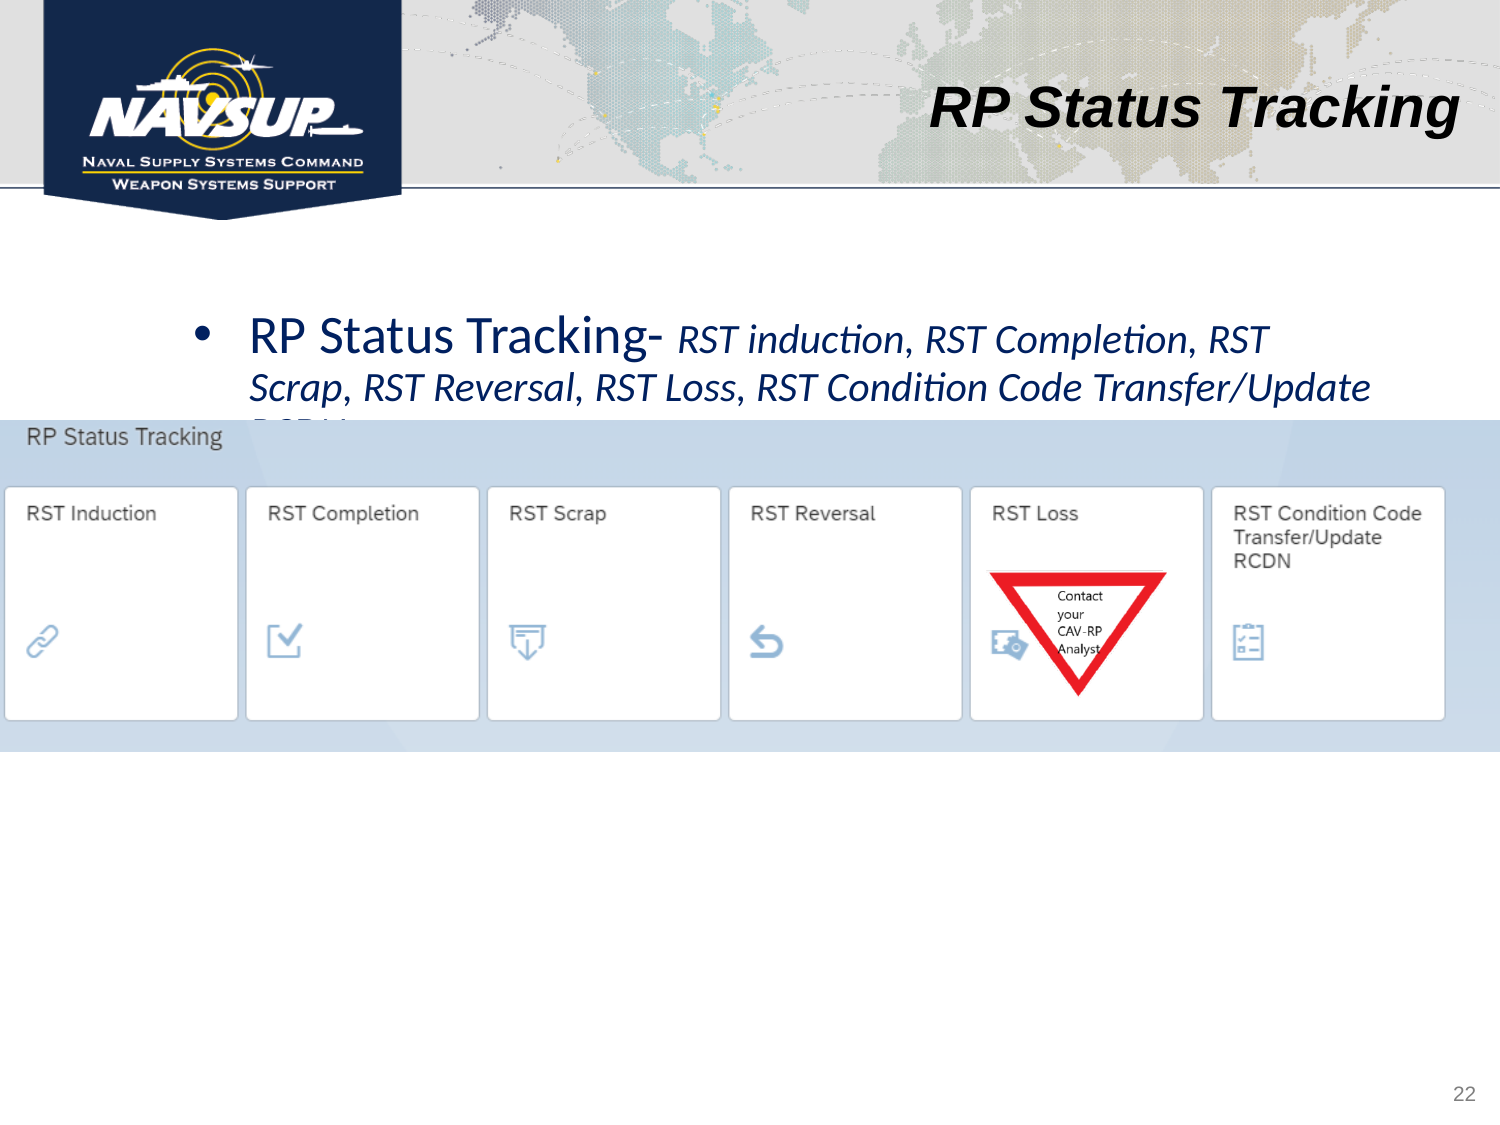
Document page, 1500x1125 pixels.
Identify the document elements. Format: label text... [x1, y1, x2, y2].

title RP Status Tracking [182, 0, 1477, 218]
list RP Status Tracking- RST induction, RST Completion, RST Scrap, RST Reversal, RST Loss, RST Condition Code Transfer/Update RCDN [103, 299, 1397, 420]
picture [0, 0, 1500, 220]
picture [0, 420, 1500, 752]
